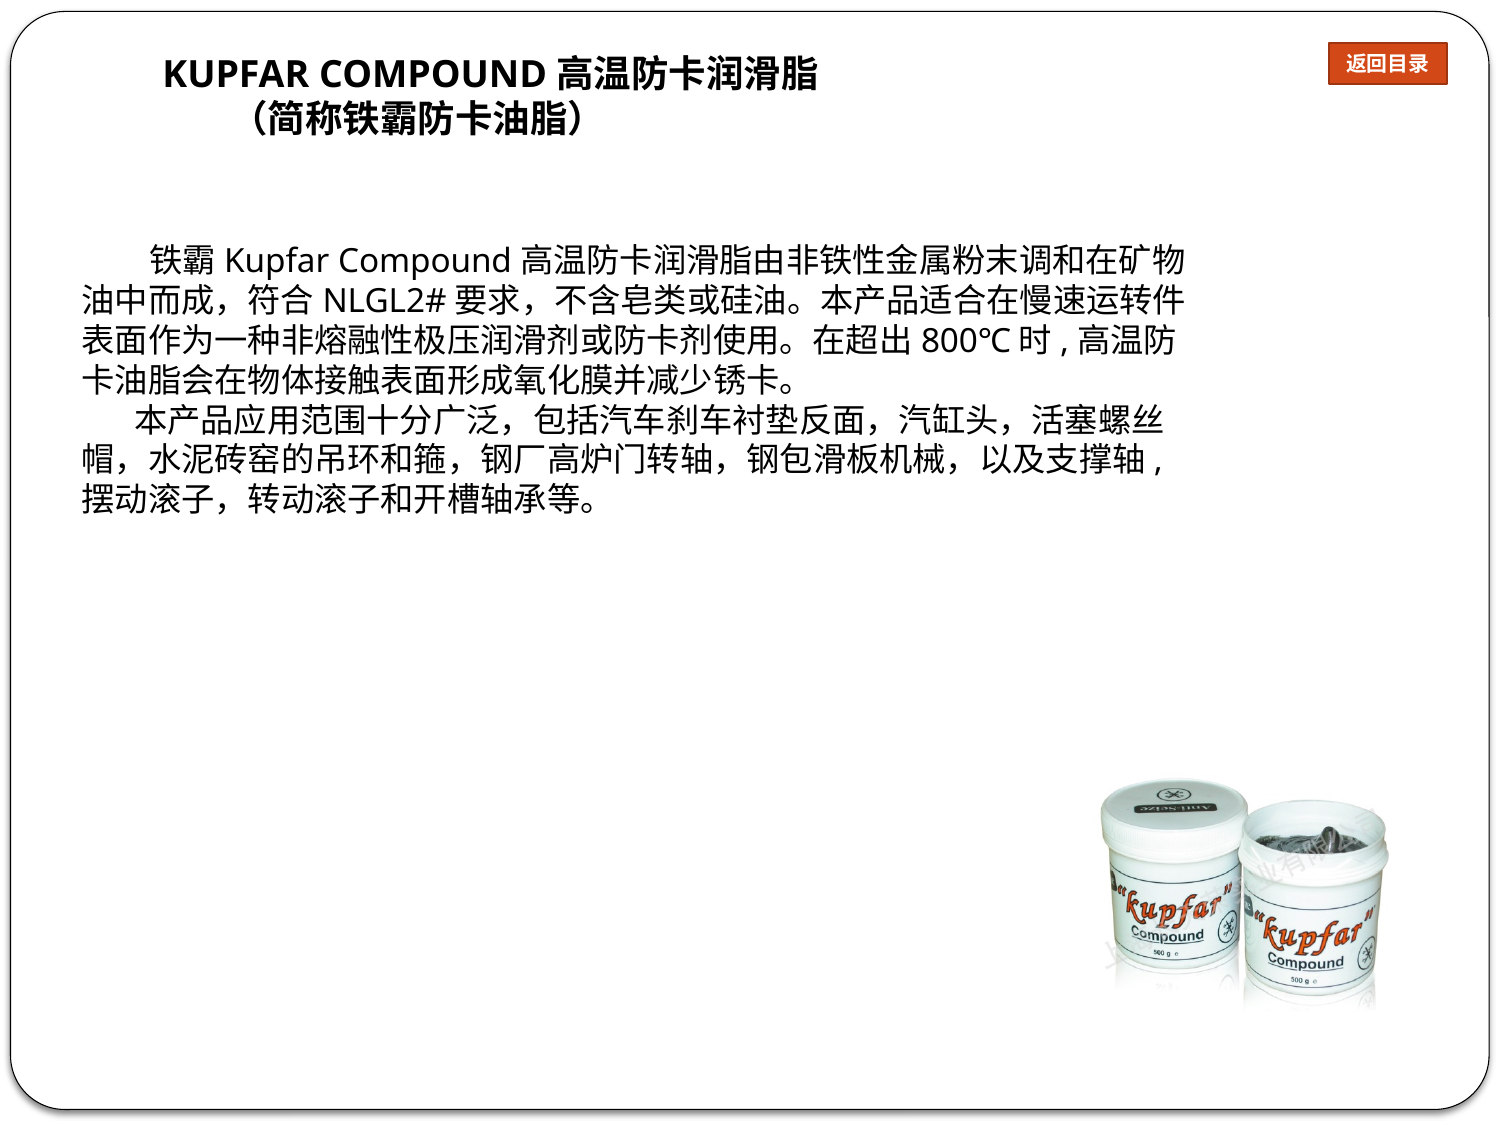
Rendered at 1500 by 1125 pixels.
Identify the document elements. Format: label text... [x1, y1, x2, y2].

text_box 返回目录 [1328, 42, 1448, 85]
text_box 铁霸Kupfar Compound高温防卡润滑脂由非铁性金属粉末调和在矿物油中而成，符合NLGL2#要求，不含皂类或硅油。本产品适合在慢速运转件表面作为一种非熔融性极压润滑剂或防卡剂使用。在超出800℃时,高温防卡油脂会在物体接触表面形成氧化膜并减少锈卡。 本产品应用范围十分广泛，包括汽车刹车衬垫反面，汽缸头，活塞螺丝帽，水泥砖窑的吊环和箍，钢厂高炉门转轴，钢包滑板机械，以及支撑轴,摆动滚子，转动滚子和开槽轴承等。 [66, 231, 1211, 566]
picture [1092, 739, 1393, 1033]
text_box KUPFAR COMPOUND高温防卡润滑脂 （简称铁霸防卡油脂） [147, 42, 880, 148]
